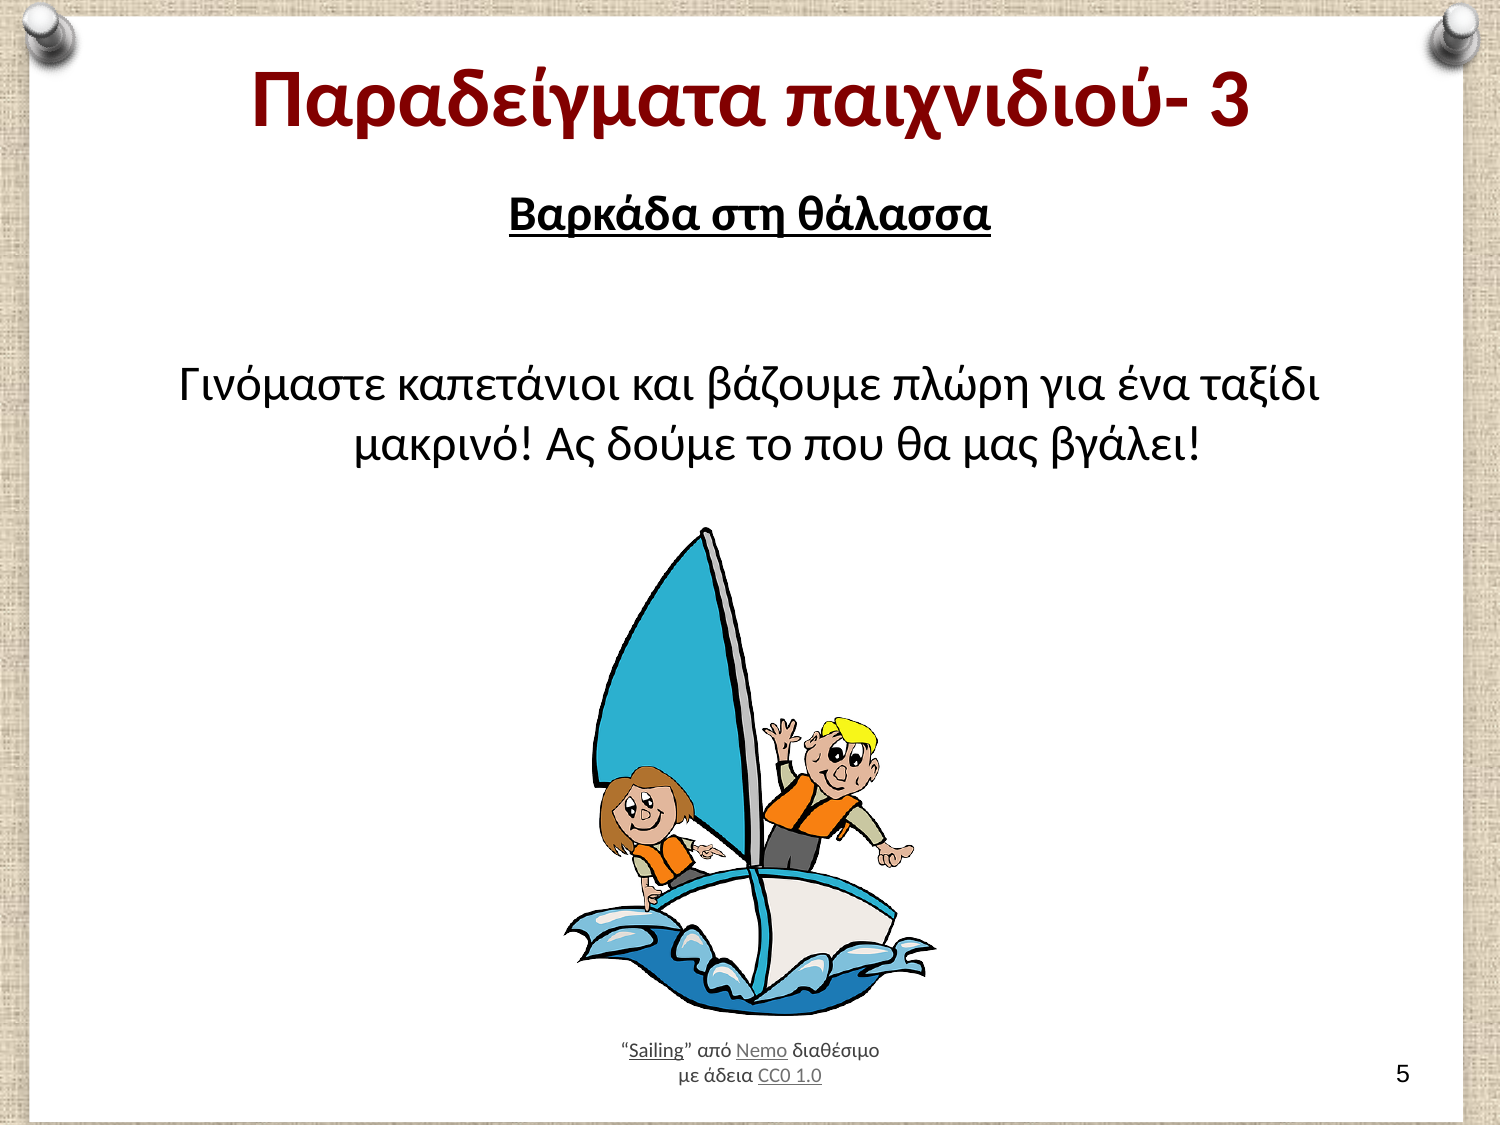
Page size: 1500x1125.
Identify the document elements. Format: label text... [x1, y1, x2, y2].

title Παραδείγματα παιχνιδιού- 3 [76, 19, 1427, 169]
text_box “Sailing” από Nemo διαθέσιμο με άδεια CC0 1.0 [596, 1028, 904, 1119]
slide_number 4 [1074, 1042, 1425, 1103]
list Βαρκάδα στη θάλασσα Γινόμαστε καπετάνιοι και βάζουμε πλώρη για ένα ταξίδι μακρινό! Ας δούμε το που θα μας βγάλει! [135, 172, 1365, 1035]
picture [0, 0, 1500, 1125]
